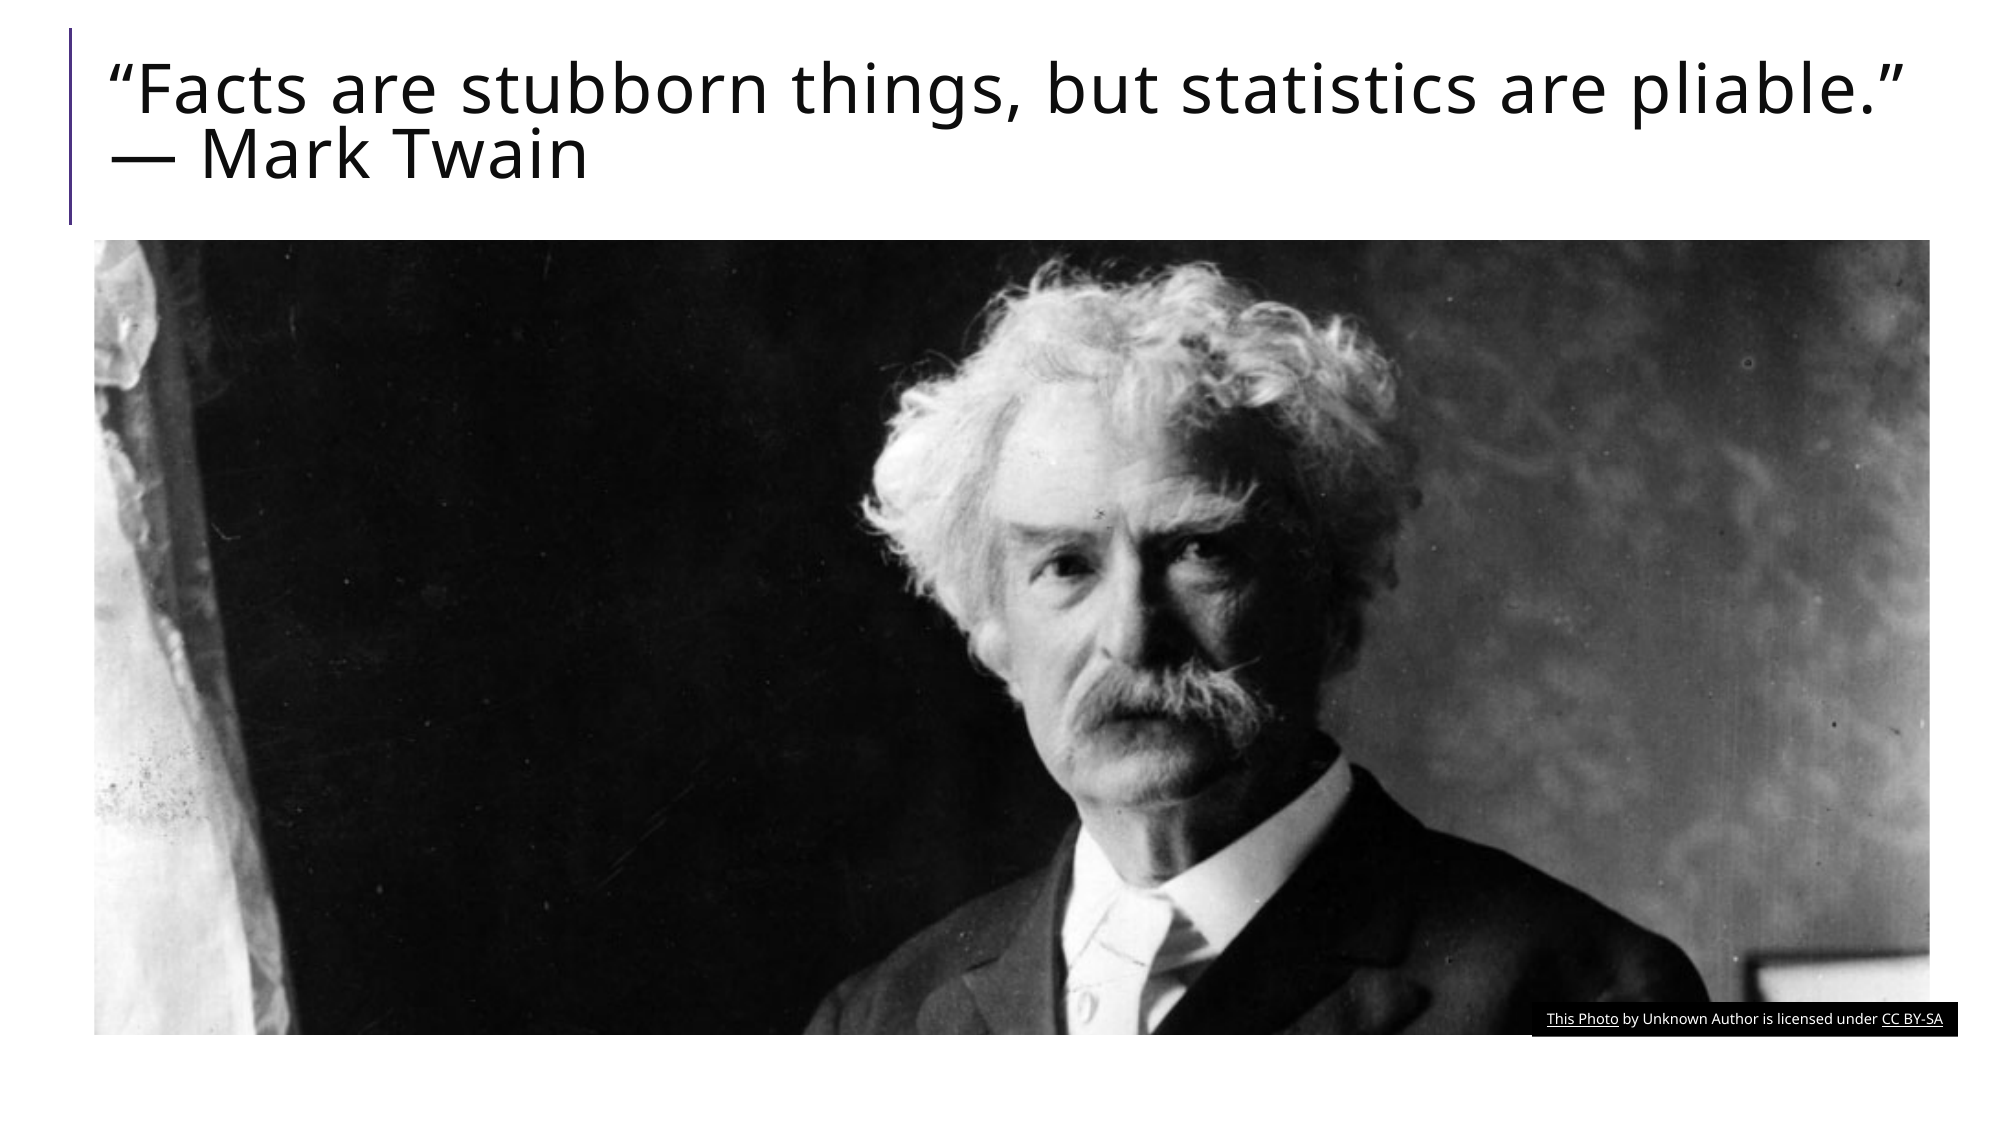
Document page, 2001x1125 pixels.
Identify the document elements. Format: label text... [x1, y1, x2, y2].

title “Facts are stubborn things, but statistics are pliable.” ― Mark Twain [94, 43, 1930, 210]
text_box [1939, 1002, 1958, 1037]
picture [94, 239, 1930, 1036]
